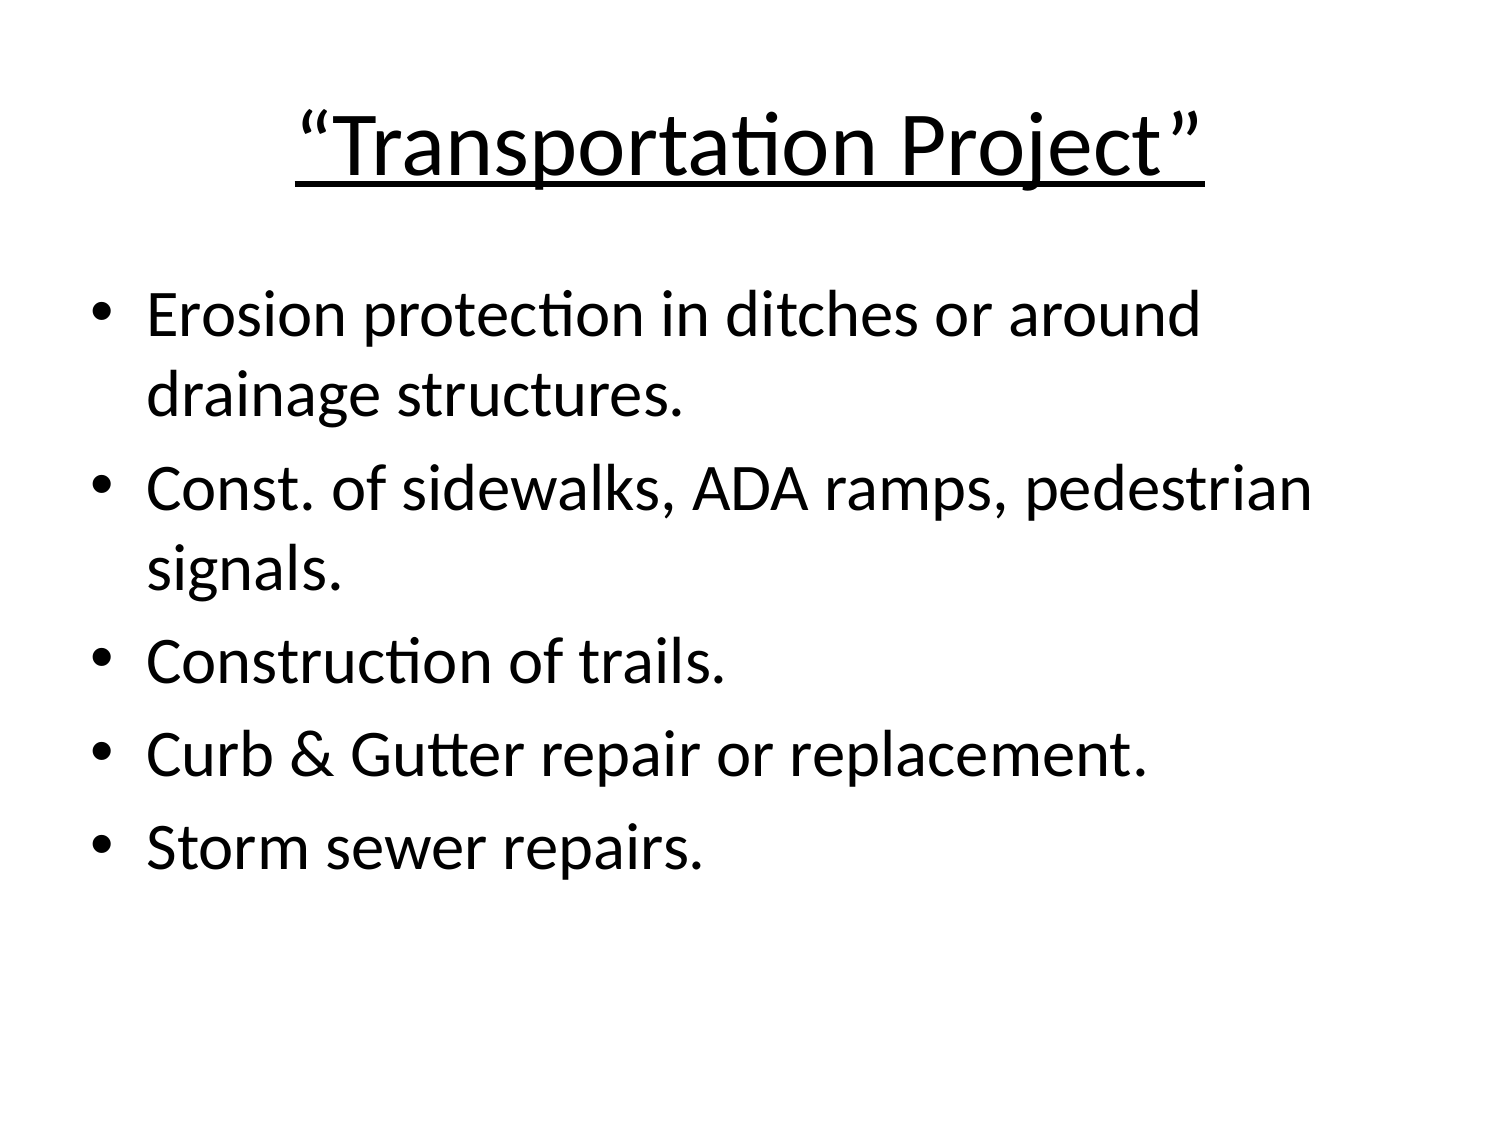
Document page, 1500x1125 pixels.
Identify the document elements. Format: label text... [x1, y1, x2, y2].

title “Transportation Project” [75, 45, 1425, 233]
list Erosion protection in ditches or around drainage structures. Const. of sidewalks, ADA ramps, pedestrian signals. Construction of trails. Curb & Gutter repair or replacement. Storm sewer repairs. [75, 262, 1425, 1088]
